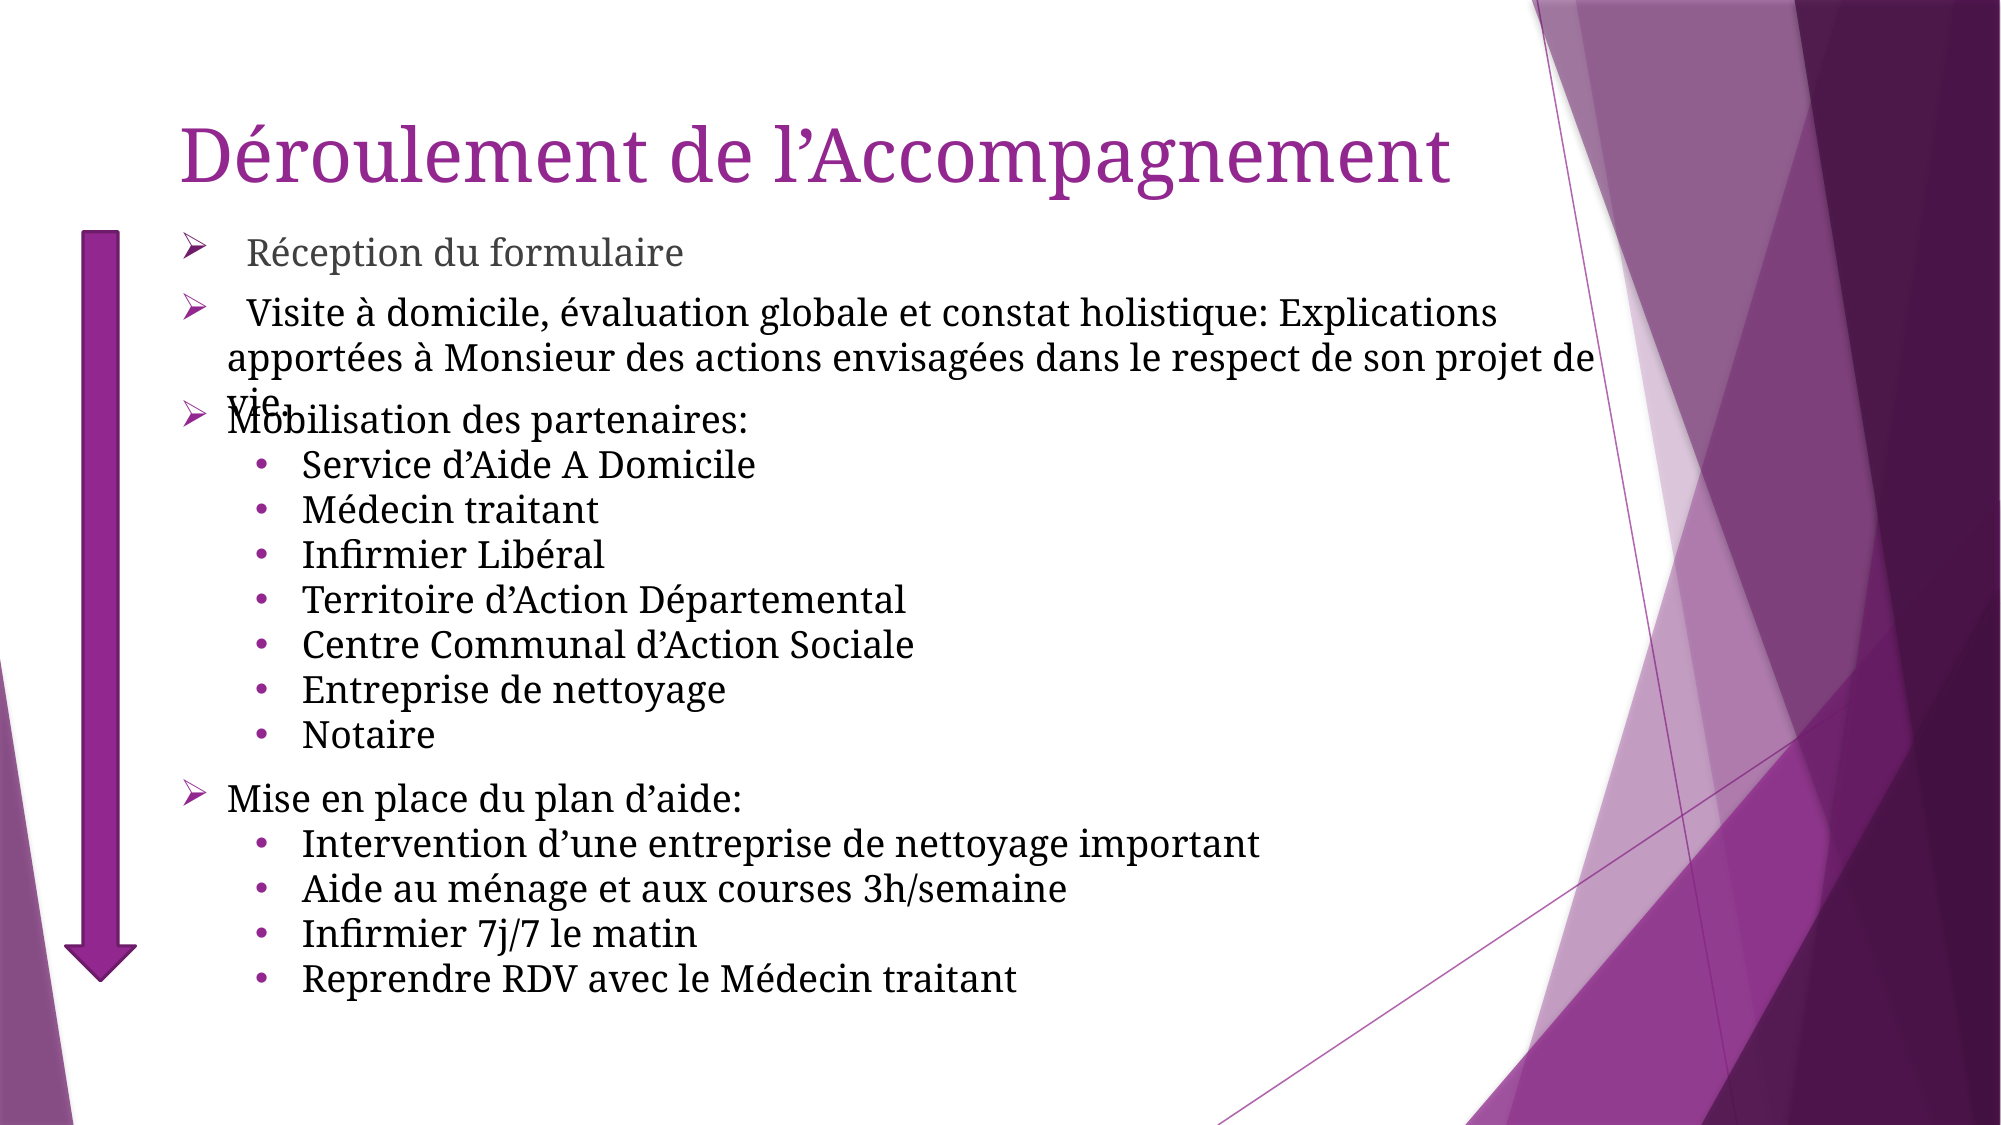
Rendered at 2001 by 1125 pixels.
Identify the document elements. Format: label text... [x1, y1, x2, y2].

title Déroulement de l’Accompagnement [111, 99, 1522, 217]
text_box Visite à domicile, évaluation globale et constat holistique: Explications apportées à Monsieur des actions envisagées dans le respect de son projet de vie. [165, 281, 1663, 432]
text_box [64, 230, 137, 982]
text_box Mise en place du plan d’aide: Intervention d’une entreprise de nettoyage important Aide au ménage et aux courses 3h/semaine Infirmier 7j/7 le matin Reprendre RDV avec le Médecin traitant [165, 767, 1581, 1053]
list Réception du formulaire [165, 220, 1576, 281]
text_box Mobilisation des partenaires: Service d’Aide A Domicile Médecin traitant Infirmier Libéral Territoire d’Action Départemental Centre Communal d’Action Sociale Entreprise de nettoyage Notaire [165, 388, 1541, 764]
